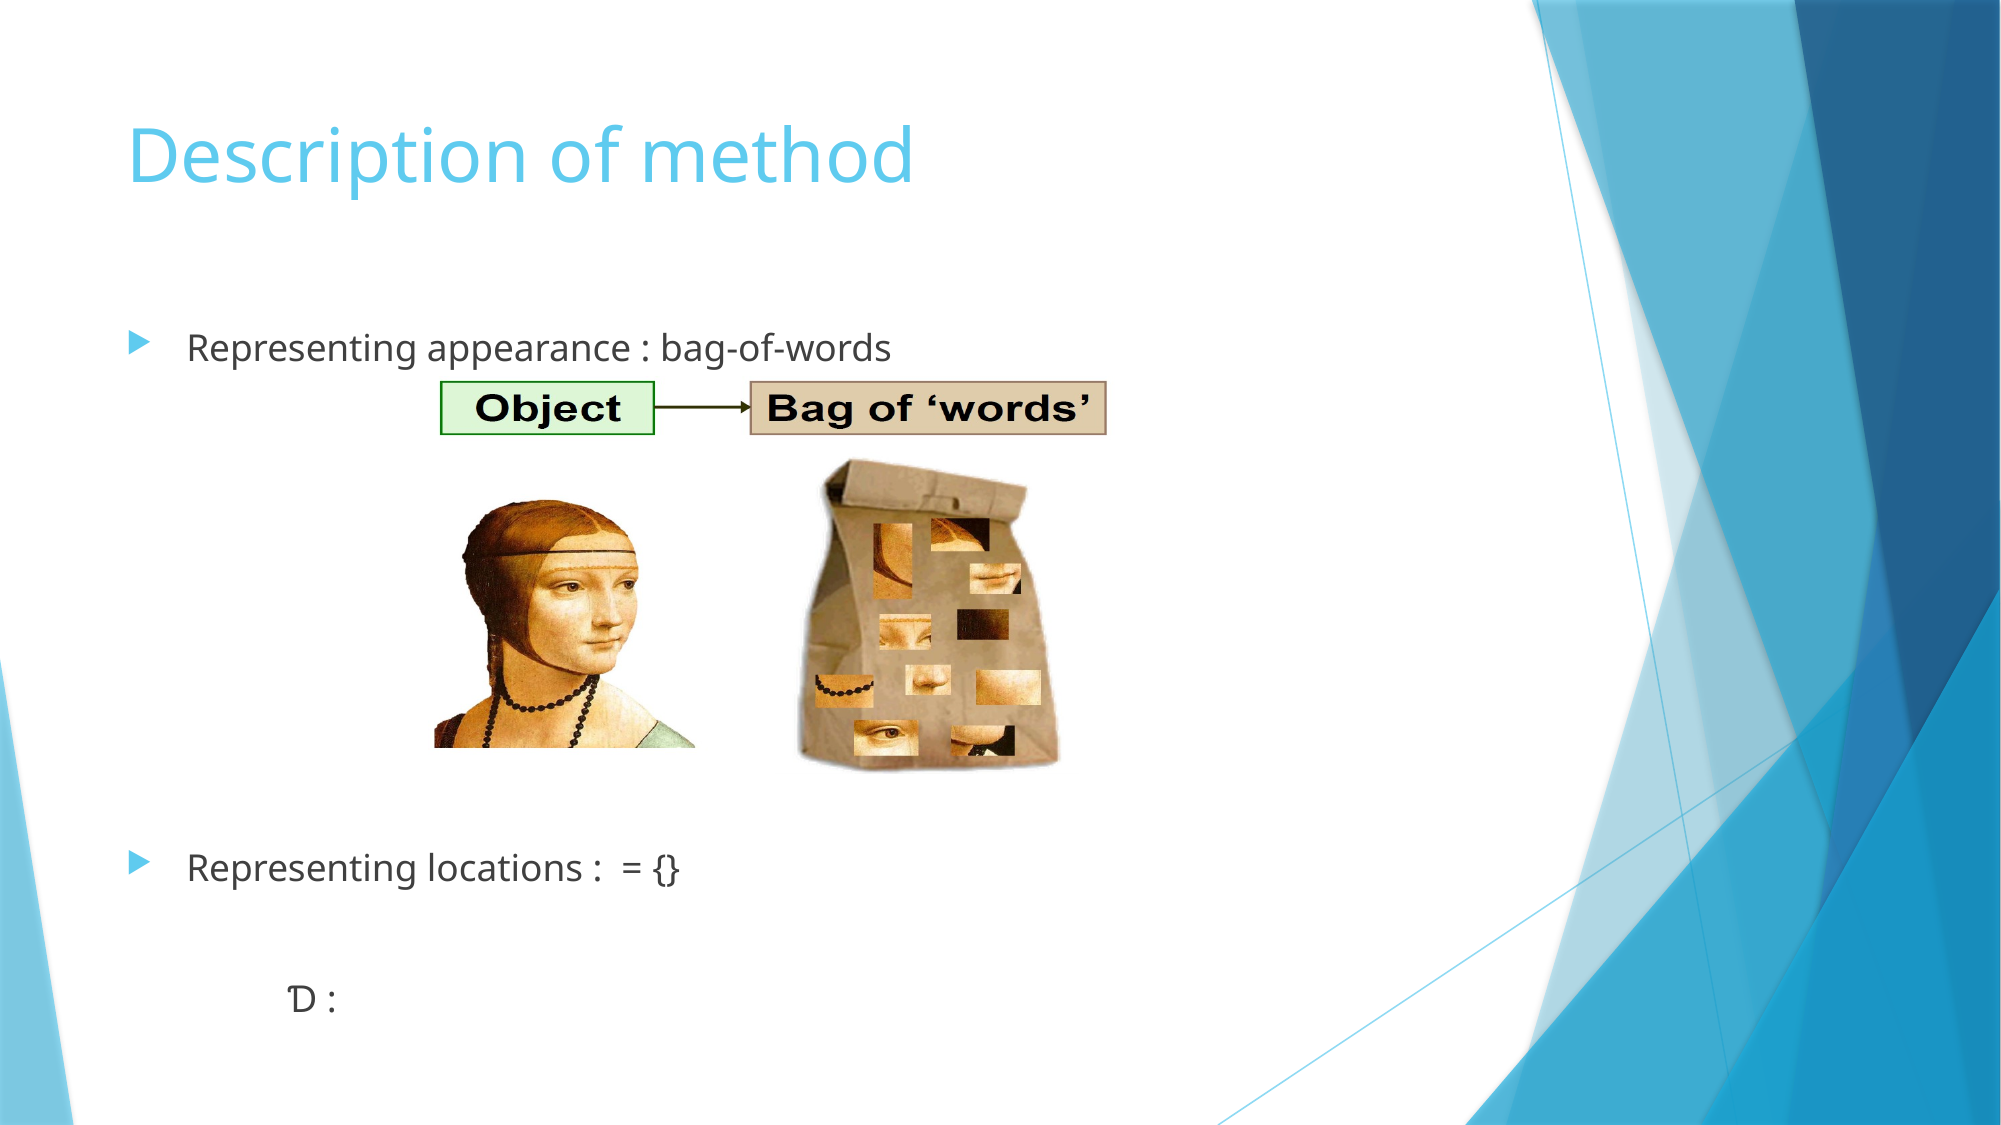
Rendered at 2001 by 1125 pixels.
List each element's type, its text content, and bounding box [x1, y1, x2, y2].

picture [428, 375, 1116, 774]
title Description of method [111, 99, 1522, 317]
